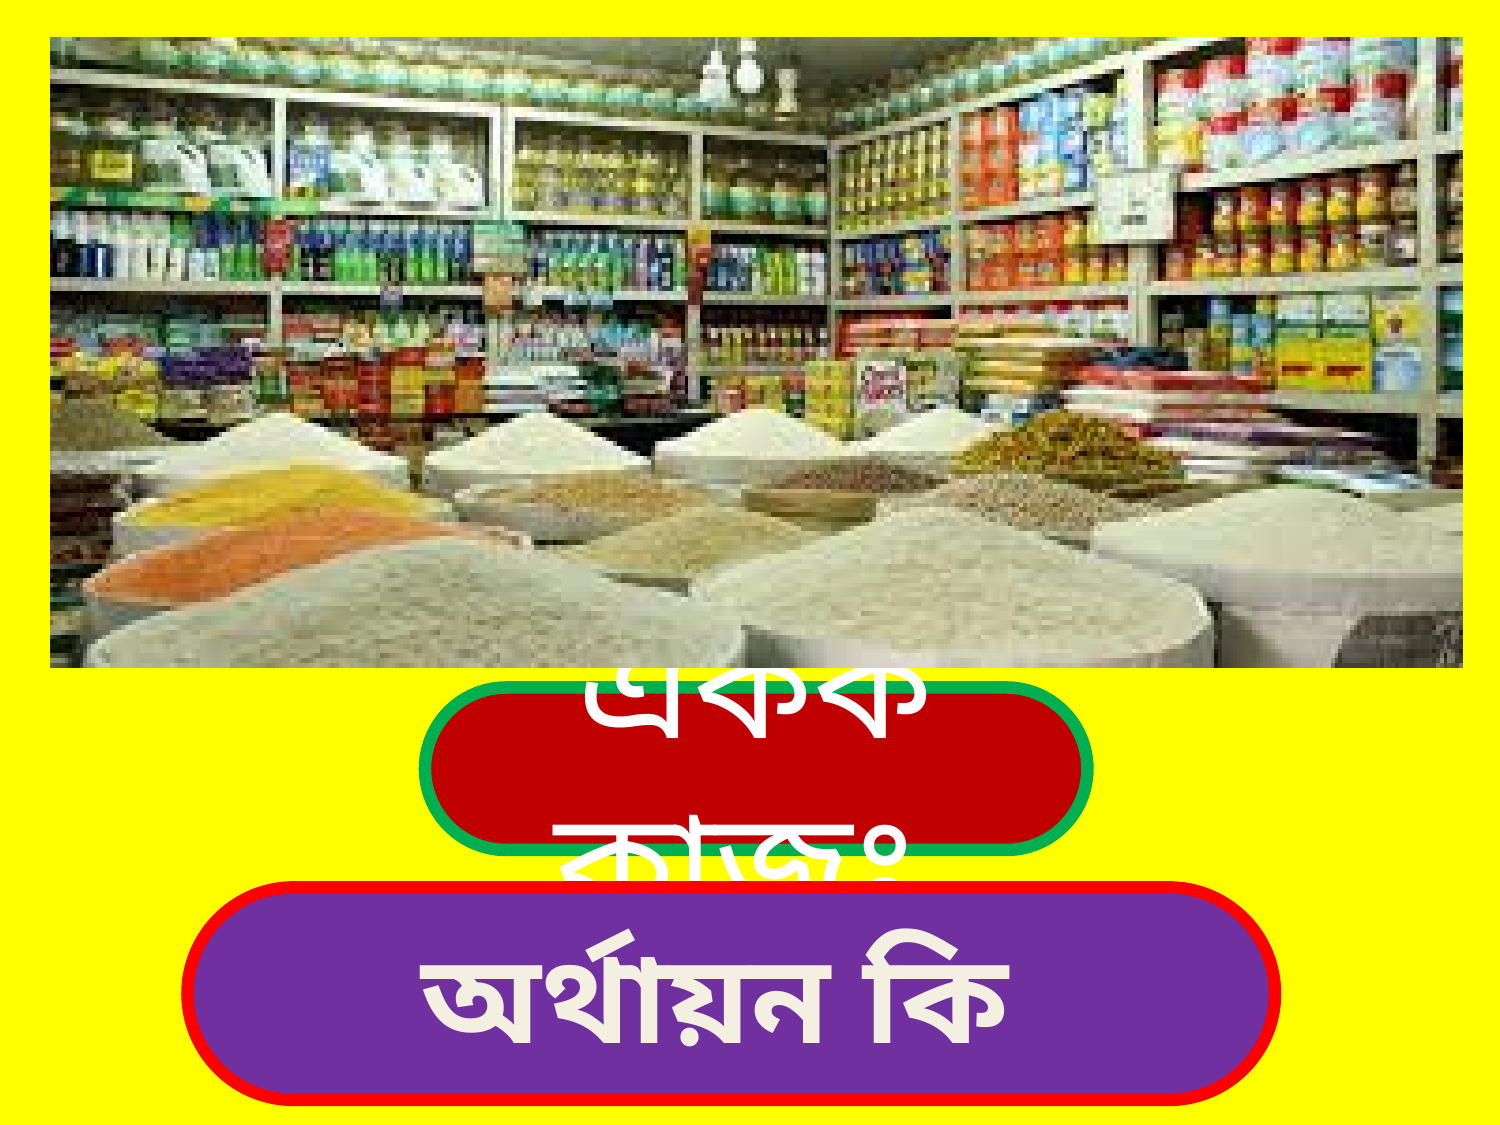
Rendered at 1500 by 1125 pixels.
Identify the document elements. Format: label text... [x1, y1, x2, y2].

picture [49, 37, 1463, 668]
text_box অর্থায়ন কি [185, 885, 1278, 1102]
text_box একক কাজঃ [422, 685, 1090, 853]
